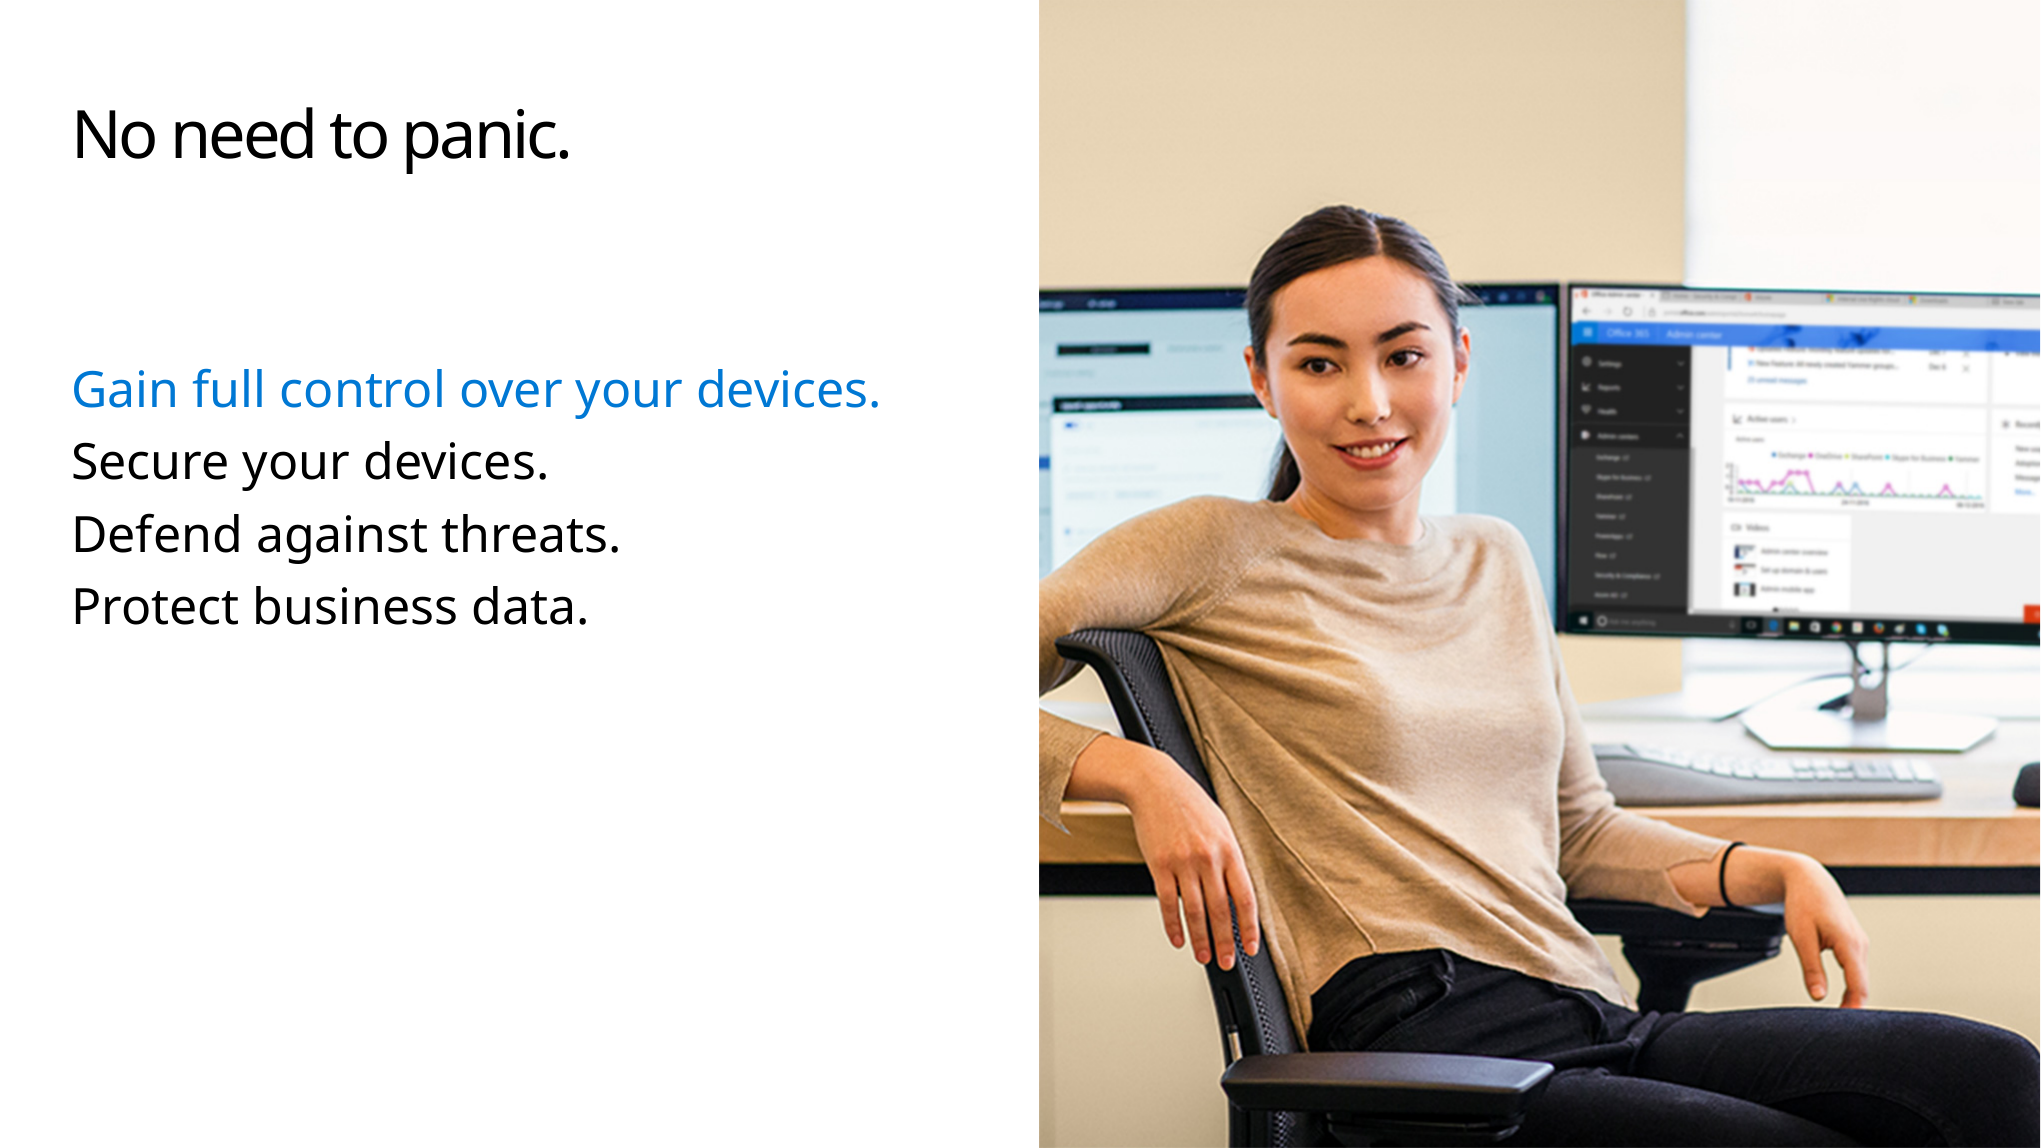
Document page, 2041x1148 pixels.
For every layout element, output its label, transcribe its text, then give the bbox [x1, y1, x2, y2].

picture [1038, 0, 2041, 1148]
list Gain full control over your devices. Secure your devices. Defend against threats. Protect business data. [71, 357, 1001, 638]
title No need to panic. [71, 73, 1001, 201]
